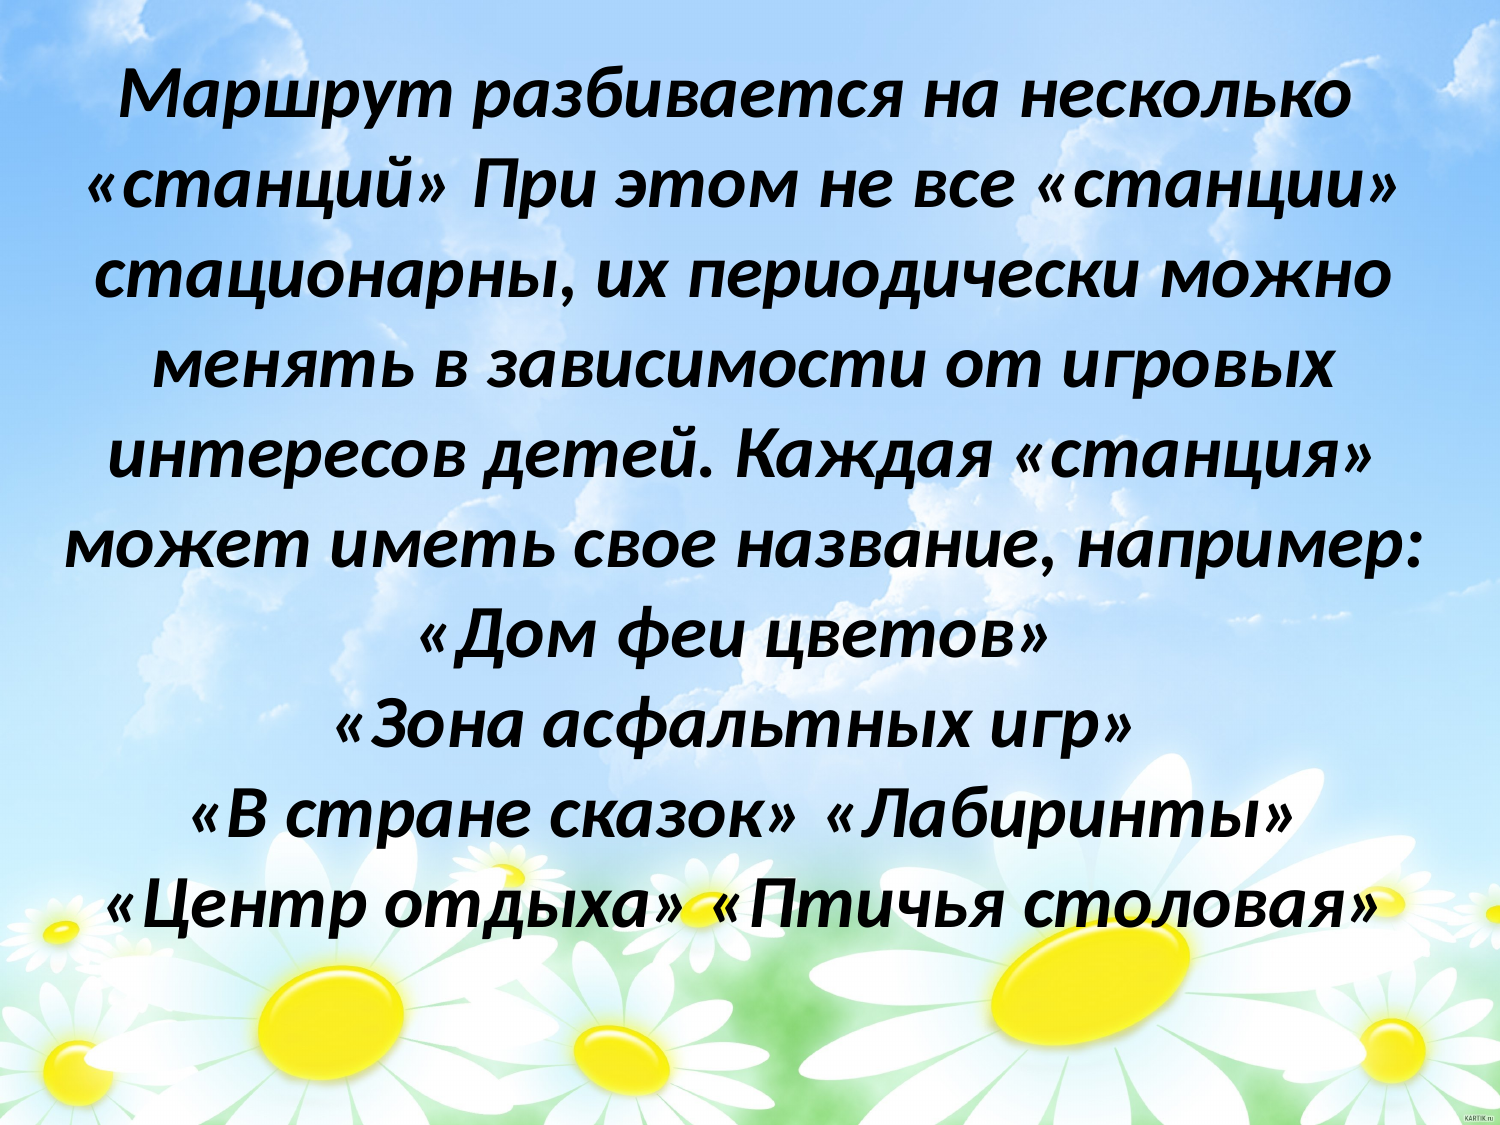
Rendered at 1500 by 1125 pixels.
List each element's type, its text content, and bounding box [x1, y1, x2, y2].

picture [0, 0, 1500, 1125]
text_box Маршрут разбивается на несколько «станций» При этом не все «станции» стационарны, их периодически можно менять в зависимости от игровых интересов детей. Каждая «станция» может иметь свое название, например: «Дом феи цветов» «Зона асфальтных игр» «В стране сказок» «Лабиринты» «Центр отдыха» «Птичья столовая» [46, 35, 1442, 950]
